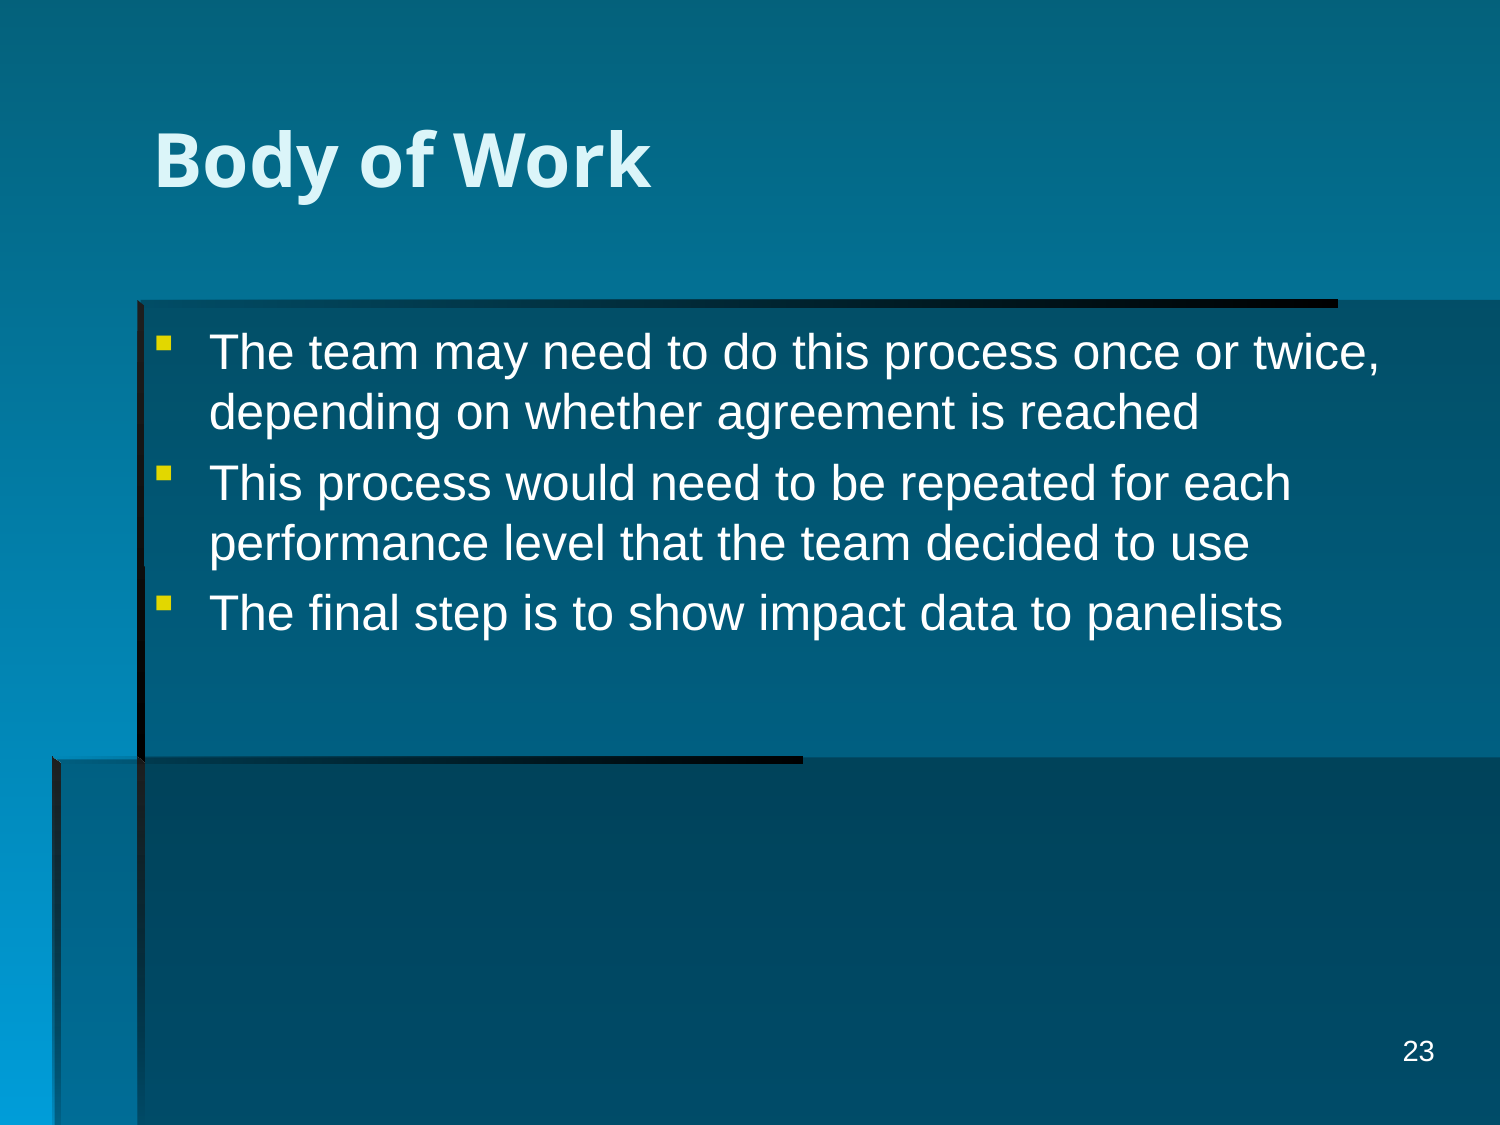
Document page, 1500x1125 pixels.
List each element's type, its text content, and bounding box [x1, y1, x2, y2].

title Body of Work [137, 39, 1451, 276]
list The team may need to do this process once or twice, depending on whether agreement is reached This process would need to be repeated for each performance level that the team decided to use The final step is to show impact data to panelists [137, 312, 1452, 1001]
slide_number 23 [1137, 1024, 1451, 1103]
